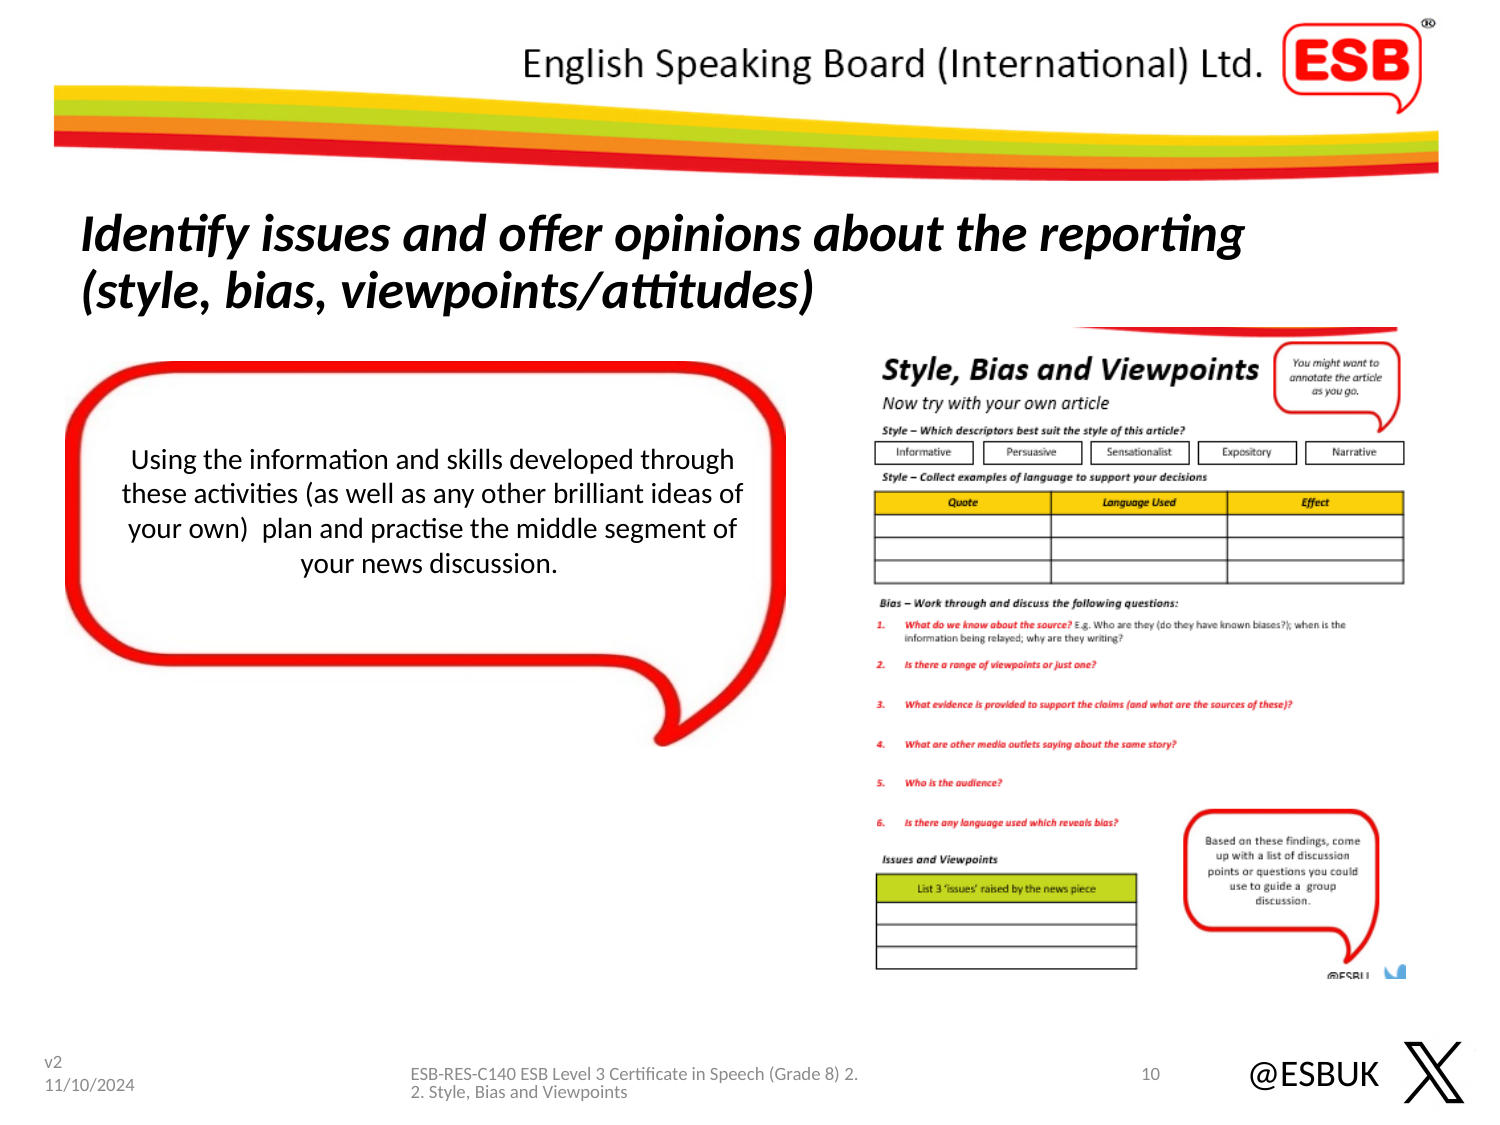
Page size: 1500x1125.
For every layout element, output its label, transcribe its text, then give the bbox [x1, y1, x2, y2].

picture [1395, 1029, 1476, 1116]
footer ESB-RES-C140 ESB Level 3 Certificate in Speech (Grade 8) 2.2. Style, Bias and Viewpoints [395, 1042, 874, 1103]
slide_number 10 [930, 1042, 1176, 1103]
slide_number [29, 1042, 160, 1103]
picture [65, 361, 786, 747]
title Identify issues and offer opinions about the reporting (style, bias, viewpoints/attitudes) [64, 198, 1359, 328]
picture [868, 327, 1406, 979]
picture [0, 0, 1500, 189]
